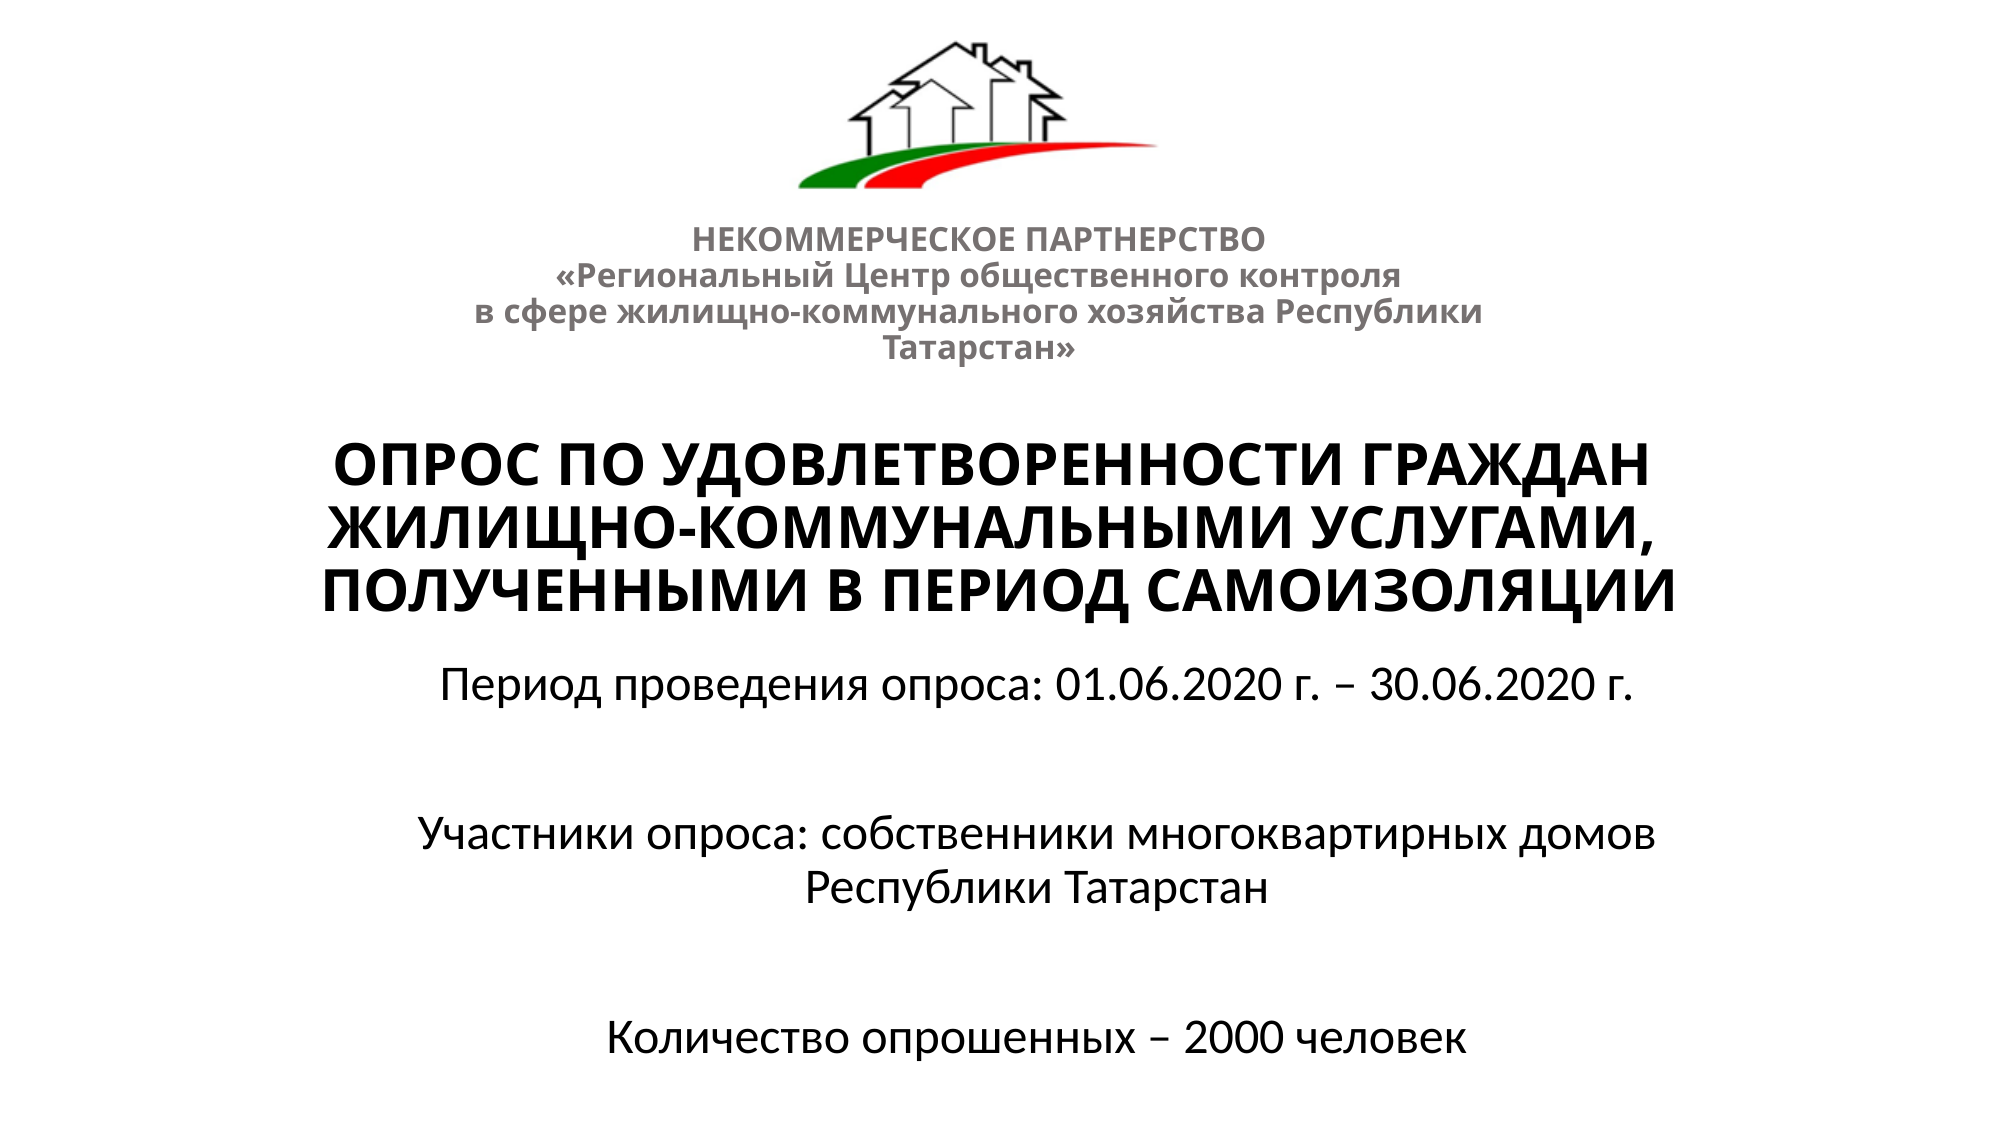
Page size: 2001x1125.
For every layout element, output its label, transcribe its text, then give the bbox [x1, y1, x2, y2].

subtitle Период проведения опроса: 01.06.2020 г. – 30.06.2020 г. Участники опроса: собственники многоквартирных домов Республики Татарстан Количество опрошенных – 2000 человек [296, 649, 1778, 1125]
text_box НЕКОММЕРЧЕСКОЕ ПАРТНЕРСТВО «Региональный Центр общественного контроля в сфере жилищно-коммунального хозяйства Республики Татарстан» [458, 166, 1500, 374]
picture [779, 26, 1176, 213]
title Опрос по удовлетворенности граждан жилищно-коммунальными услугами, полученными в период самоизоляции [85, 441, 1915, 632]
